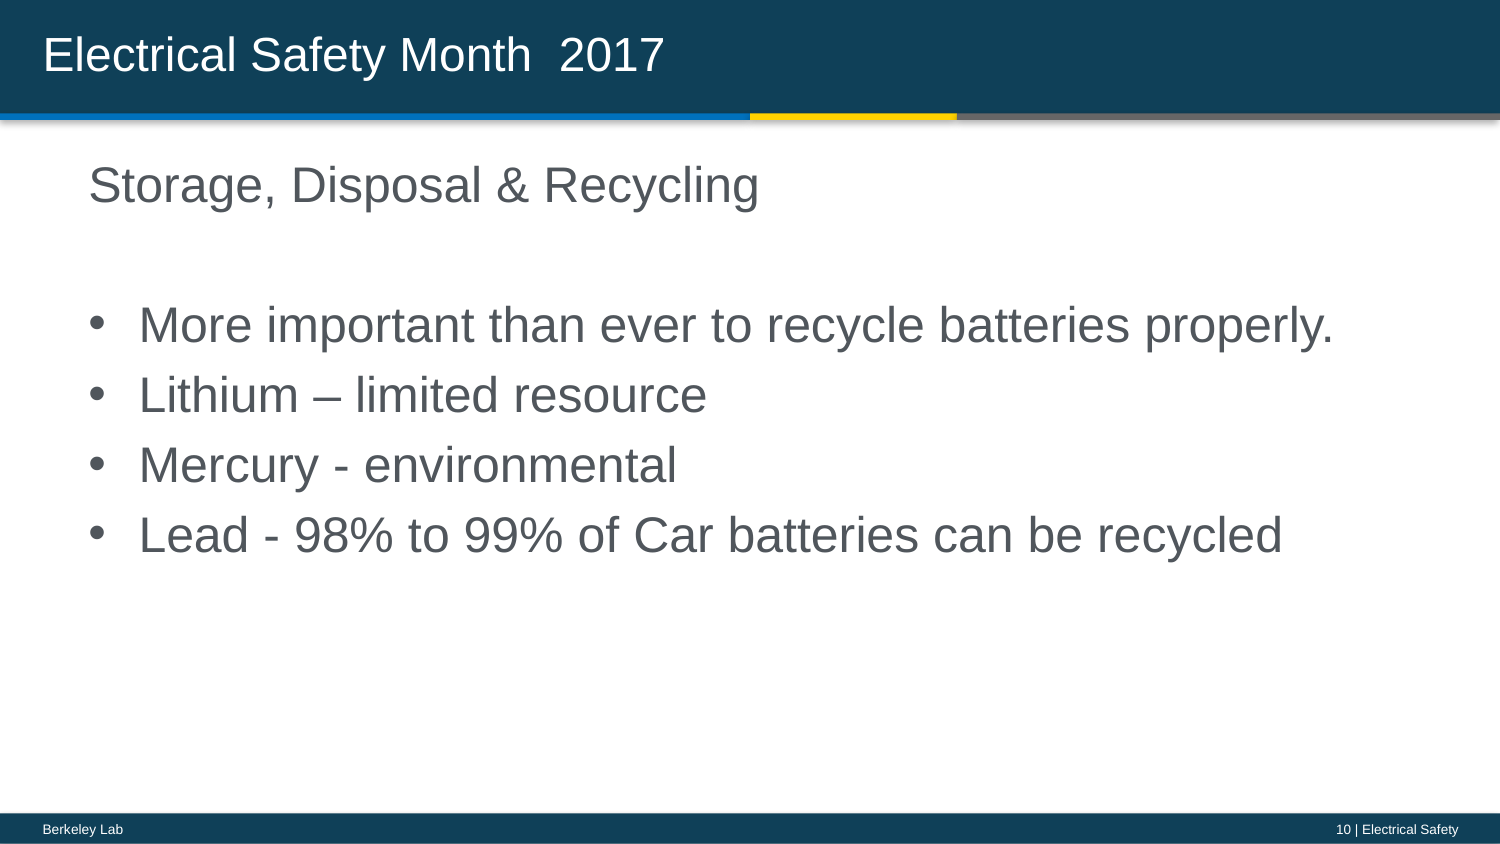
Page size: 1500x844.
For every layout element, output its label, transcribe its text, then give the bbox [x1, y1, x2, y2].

title Electrical Safety Month 2017 [29, 0, 1282, 111]
list Storage, Disposal & Recycling More important than ever to recycle batteries properly. Lithium – limited resource Mercury - environmental Lead - 98% to 99% of Car batteries can be recycled [75, 146, 1425, 796]
